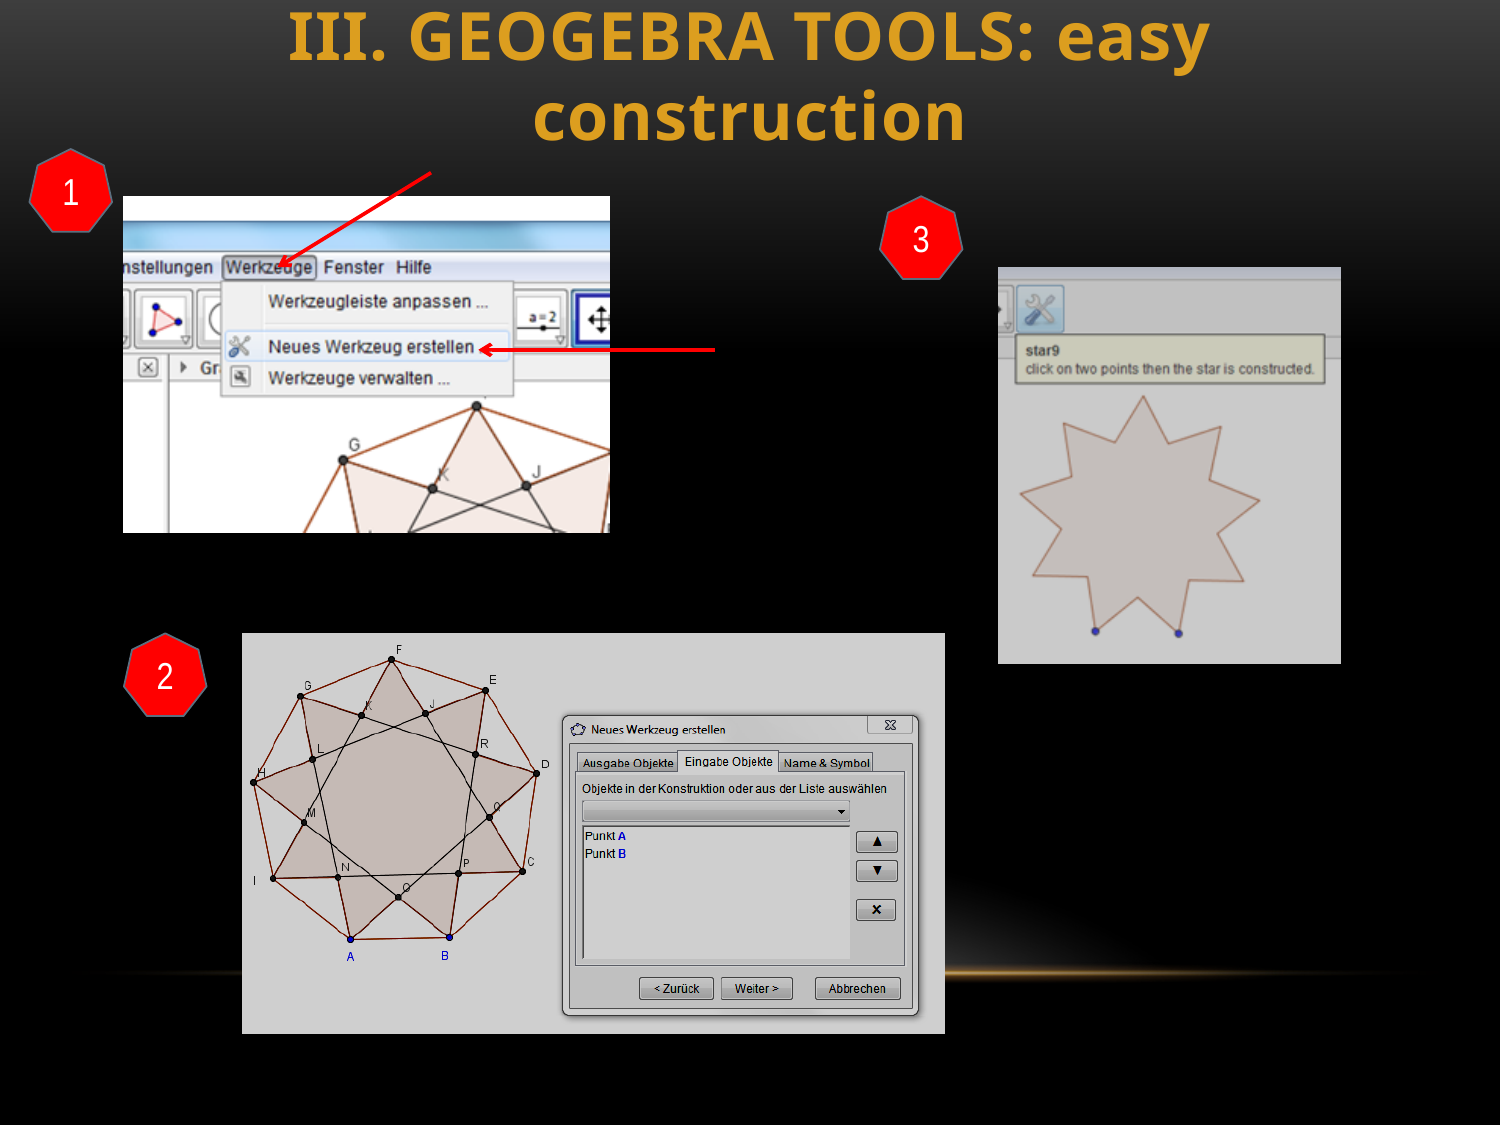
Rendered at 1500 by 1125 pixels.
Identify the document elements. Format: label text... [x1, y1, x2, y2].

text_box 2 [123, 632, 208, 717]
text_box 3 [878, 195, 964, 280]
text_box III. GEOGEBRA Tools: easy construction [99, 45, 1400, 161]
picture [0, 0, 1500, 1125]
text_box 1 [28, 148, 113, 233]
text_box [277, 172, 432, 268]
